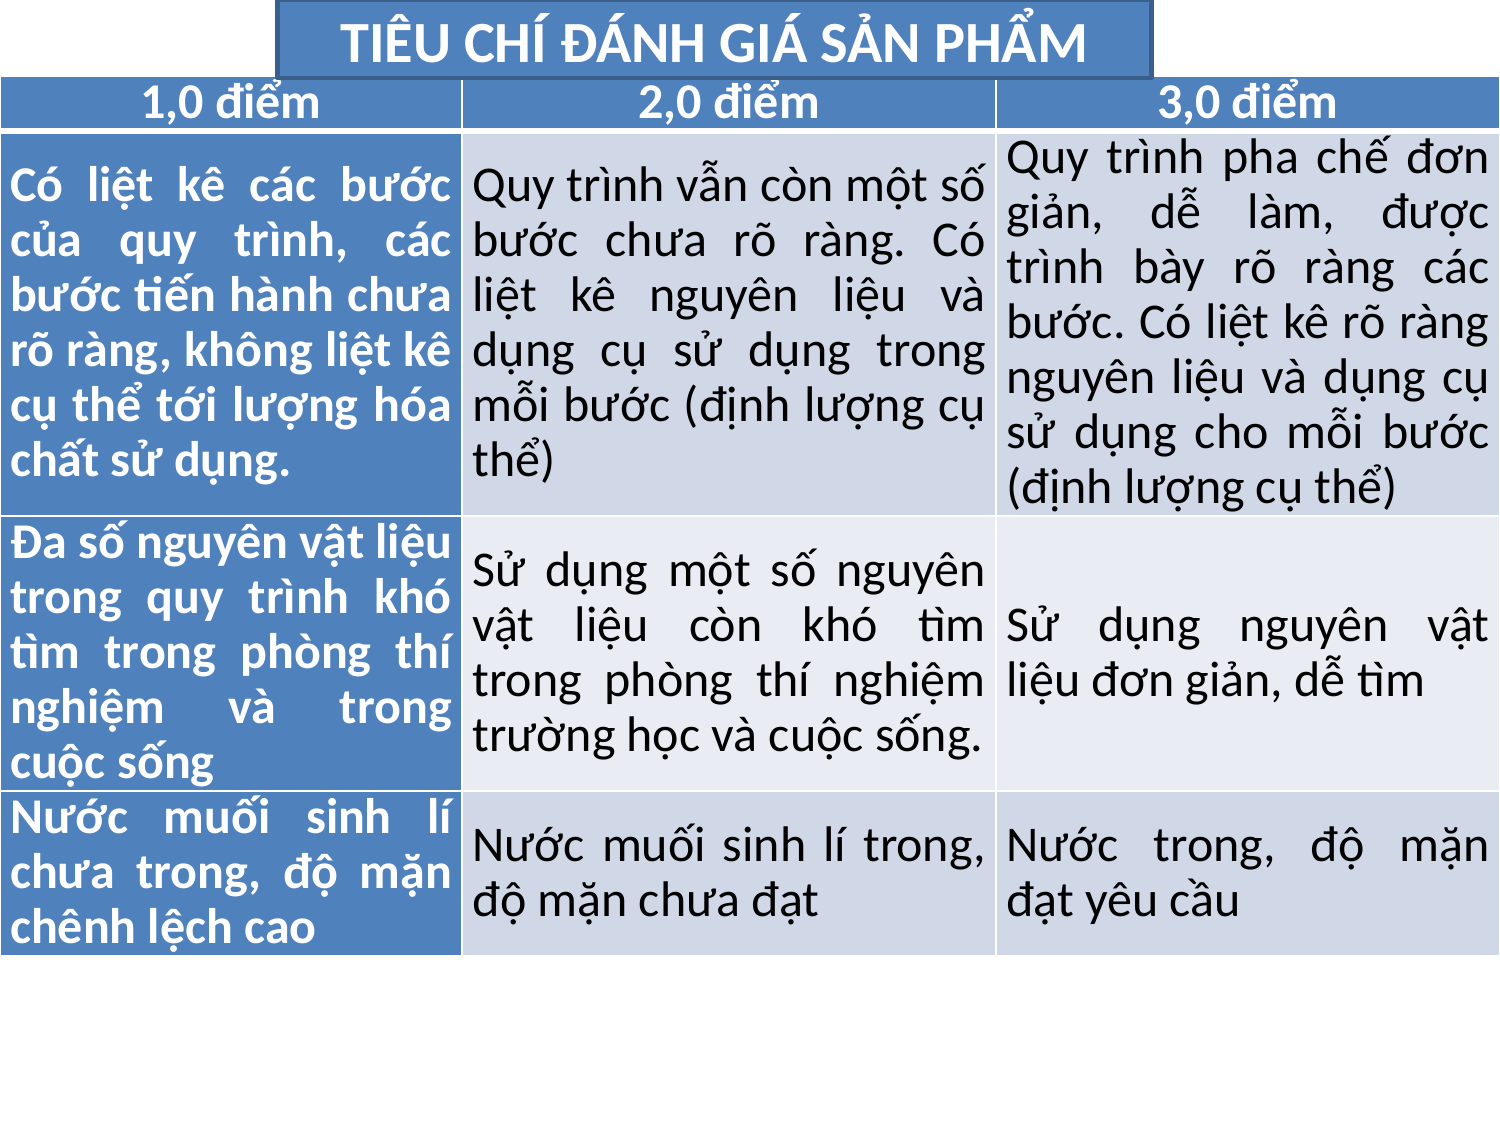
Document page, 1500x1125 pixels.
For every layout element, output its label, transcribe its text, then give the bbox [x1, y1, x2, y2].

table_cell Sử dụng nguyên vật liệu đơn giản, dễ tìm [997, 517, 1499, 790]
table_header 1,0 điểm [1, 77, 461, 128]
table_cell Đa số nguyên vật liệu trong quy trình khó tìm trong phòng thí nghiệm và trong cuộc sống [1, 517, 461, 790]
text_box TIÊU CHÍ ĐÁNH GIÁ SẢN PHẨM [275, 0, 1154, 80]
table_cell Nước muối sinh lí chưa trong, độ mặn chênh lệch cao [1, 792, 461, 955]
table_cell Quy trình vẫn còn một số bước chưa rõ ràng. Có liệt kê nguyên liệu và dụng cụ sử dụng trong mỗi bước (định lượng cụ thể) [463, 134, 995, 515]
table_header 2,0 điểm [463, 80, 995, 128]
table_cell Nước muối sinh lí trong, độ mặn chưa đạt [463, 792, 995, 955]
table_cell Quy trình pha chế đơn giản, dễ làm, được trình bày rõ ràng các bước. Có liệt kê rõ ràng nguyên liệu và dụng cụ sử dụng cho mỗi bước (định lượng cụ thể) [997, 134, 1499, 515]
table_cell Có liệt kê các bước của quy trình, các bước tiến hành chưa rõ ràng, không liệt kê cụ thể tới lượng hóa chất sử dụng. [1, 134, 461, 515]
table_cell Nước trong, độ mặn đạt yêu cầu [997, 792, 1499, 955]
table_cell Sử dụng một số nguyên vật liệu còn khó tìm trong phòng thí nghiệm trường học và cuộc sống. [463, 517, 995, 790]
table_header 3,0 điểm [997, 77, 1499, 128]
